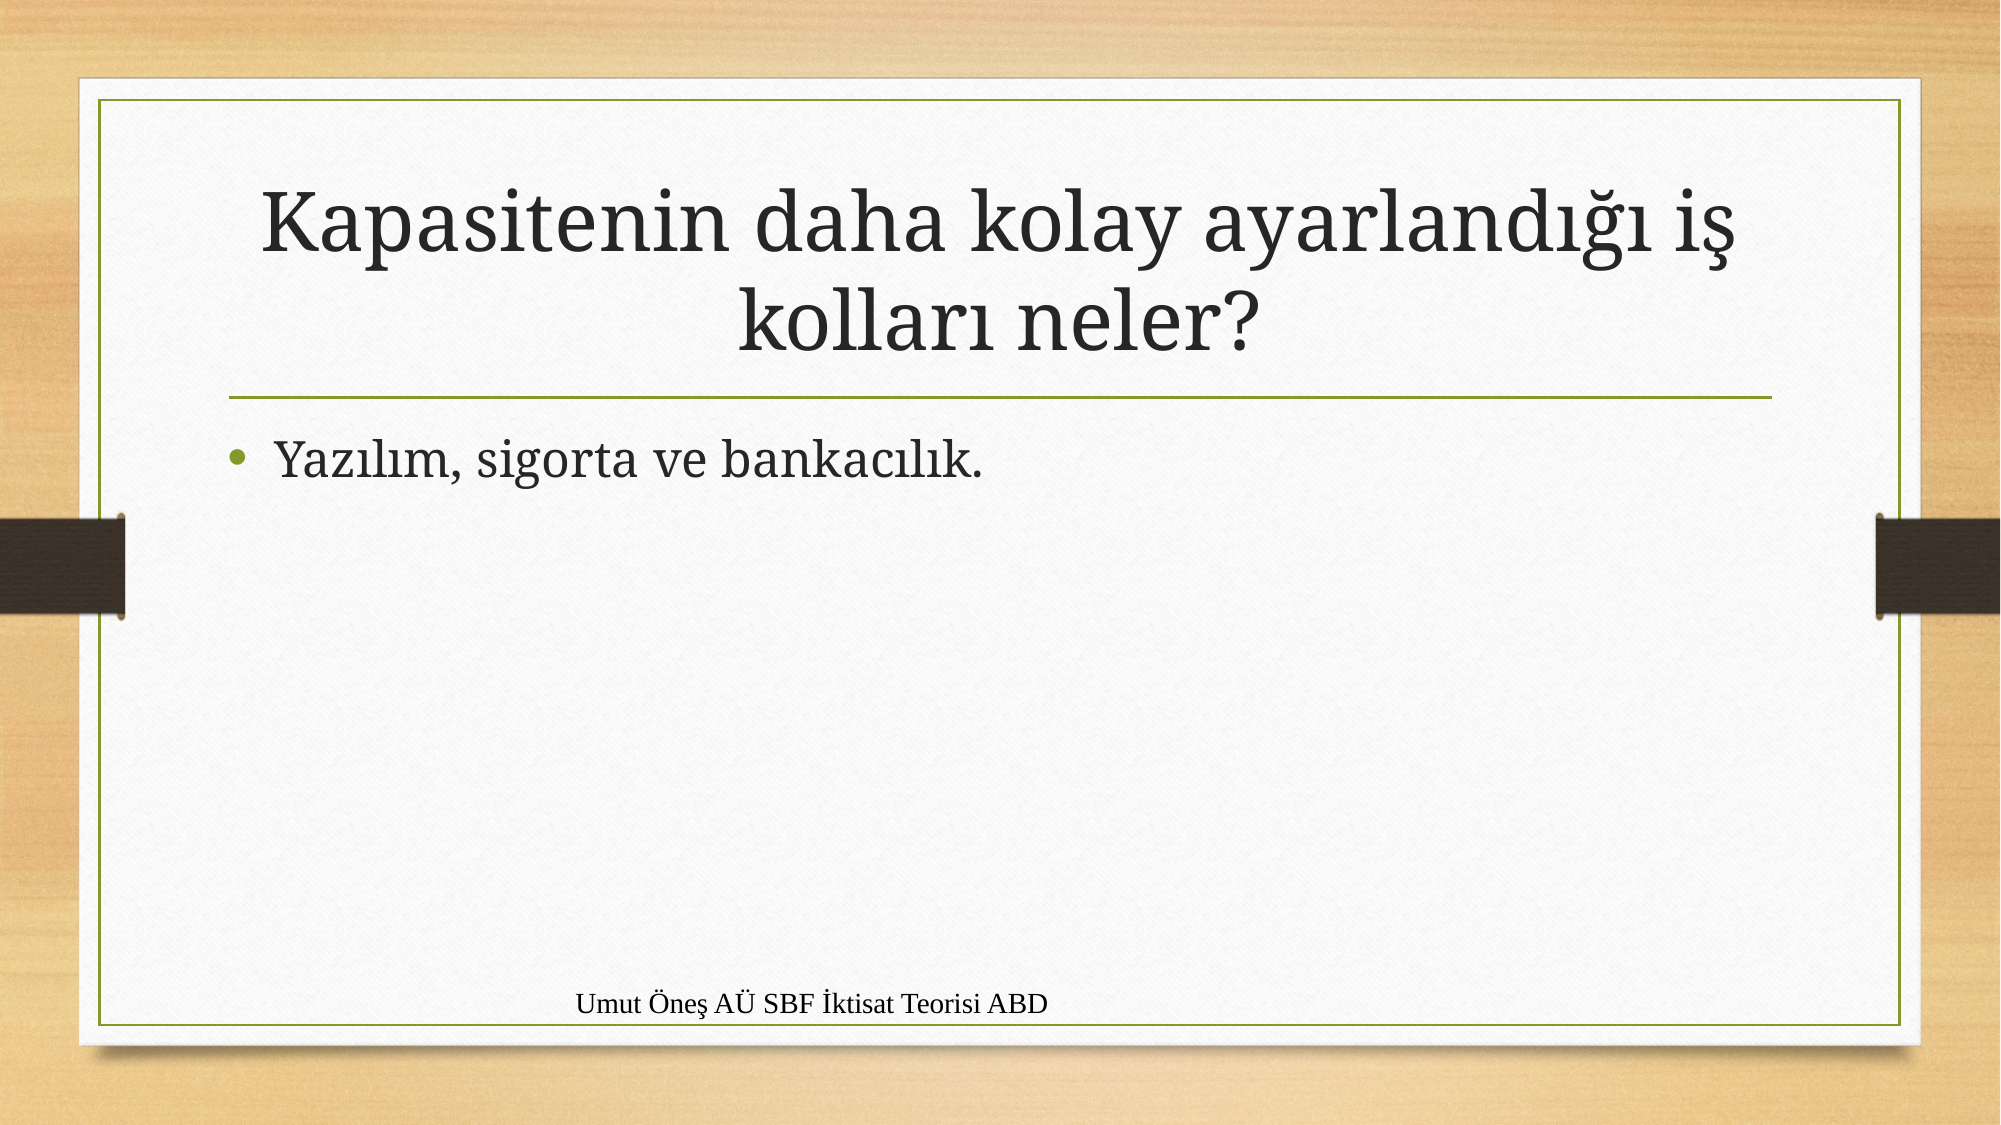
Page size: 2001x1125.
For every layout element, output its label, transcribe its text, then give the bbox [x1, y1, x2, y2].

picture [0, 0, 2001, 1125]
title Kapasitenin daha kolay ayarlandığı iş kolları neler? [212, 161, 1788, 375]
footer Umut Öneş AÜ SBF İktisat Teorisi ABD [212, 979, 1411, 1025]
list Yazılım, sigorta ve bankacılık. [212, 419, 1788, 964]
